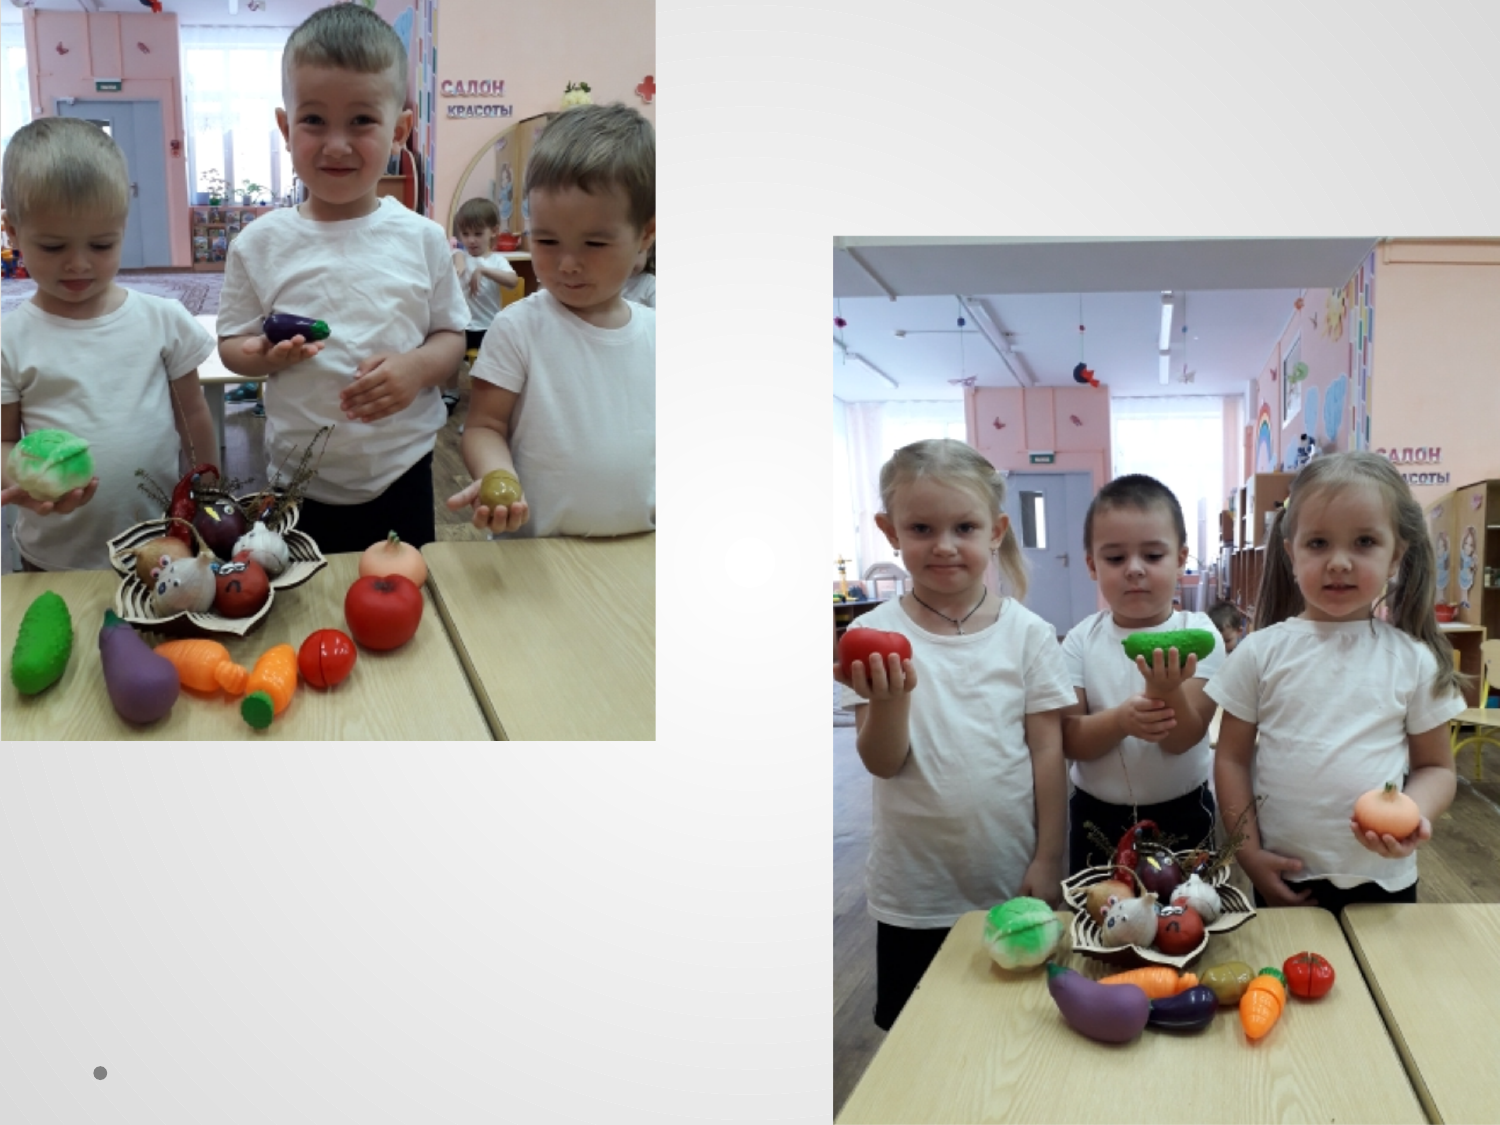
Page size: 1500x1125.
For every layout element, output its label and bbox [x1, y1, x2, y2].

picture [721, 237, 1500, 1124]
picture [0, 0, 699, 741]
